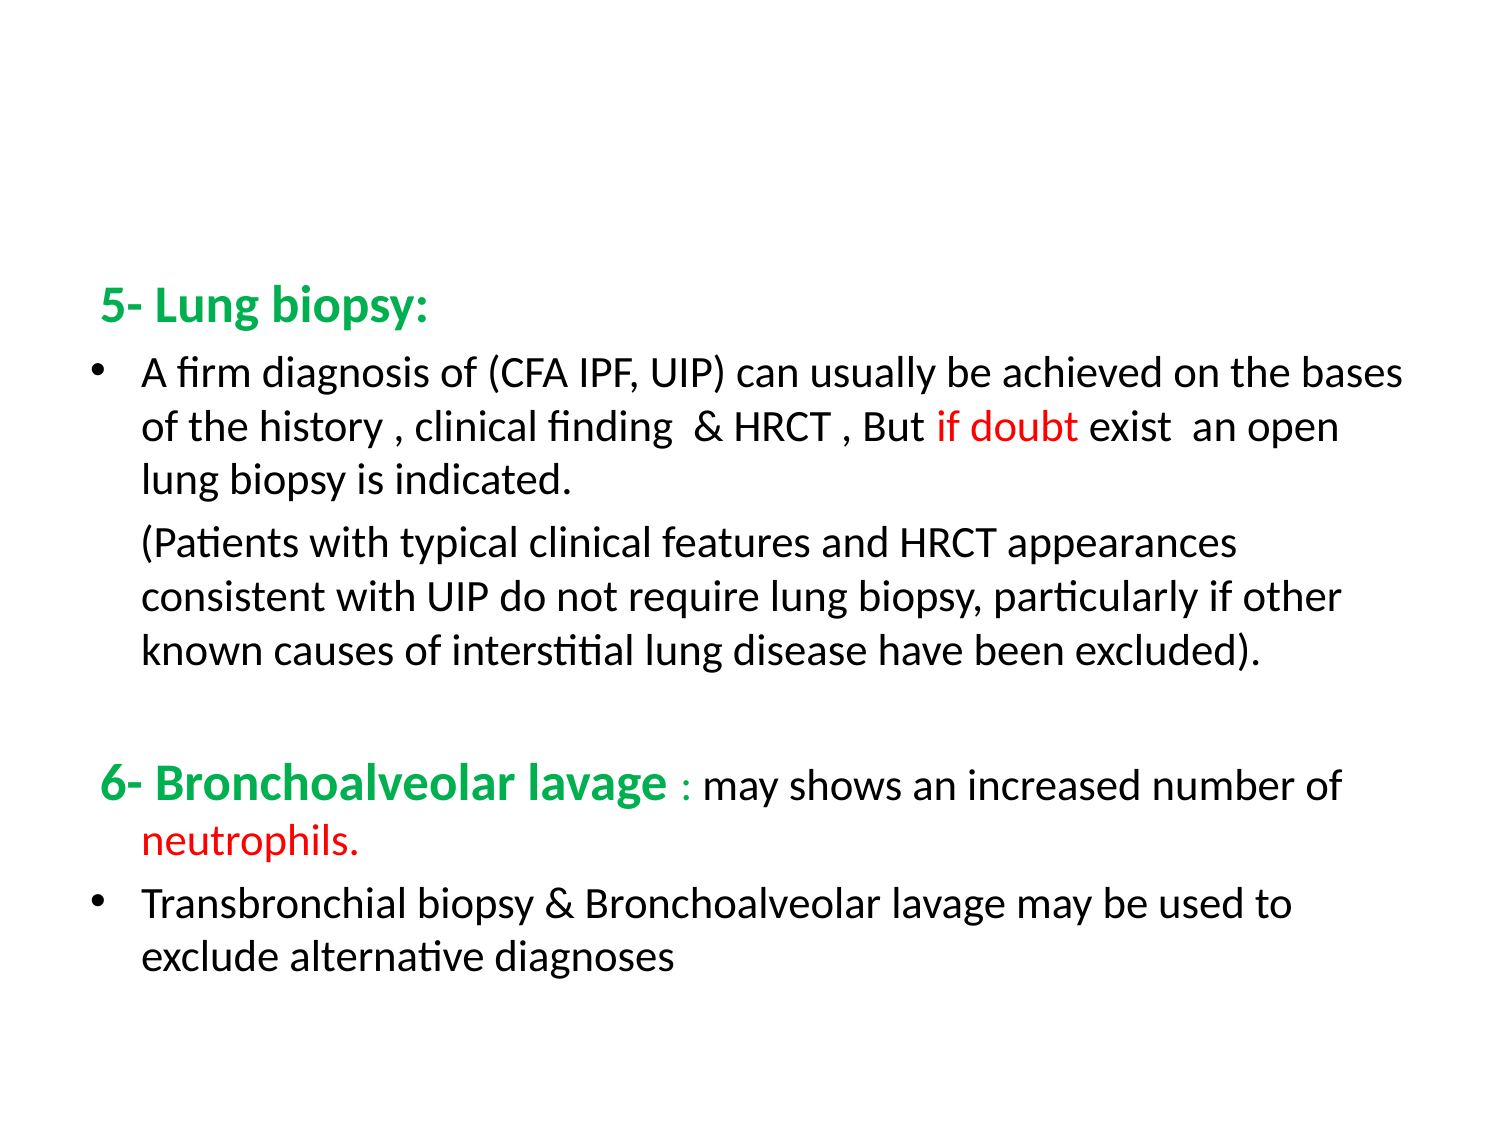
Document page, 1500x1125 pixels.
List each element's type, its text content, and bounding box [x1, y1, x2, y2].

list 5- Lung biopsy: A firm diagnosis of (CFA IPF, UIP) can usually be achieved on the bases of the history , clinical finding & HRCT , But if doubt exist an open lung biopsy is indicated. (Patients with typical clinical features and HRCT appearances consistent with UIP do not require lung biopsy, particularly if other known causes of interstitial lung disease have been excluded). 6- Bronchoalveolar lavage : may shows an increased number of neutrophils. Transbronchial biopsy & Bronchoalveolar lavage may be used to exclude alternative diagnoses [74, 262, 1426, 1006]
